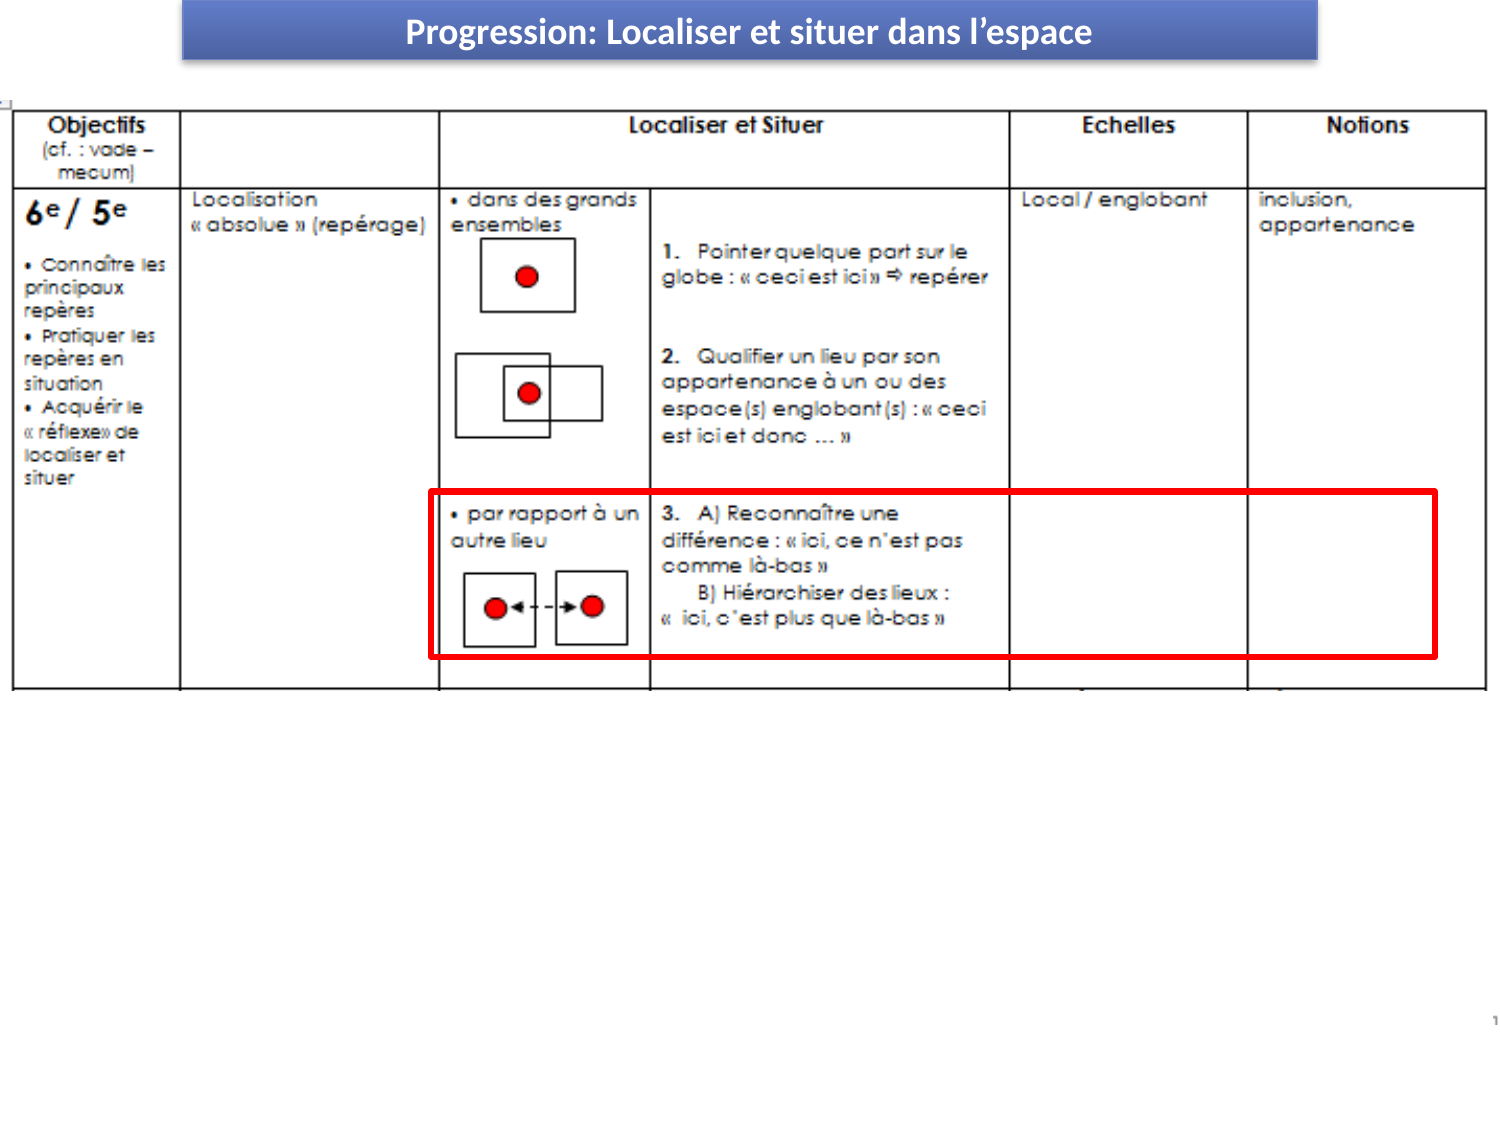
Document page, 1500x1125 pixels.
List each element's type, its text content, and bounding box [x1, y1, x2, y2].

text_box Progression: Localiser et situer dans l’espace [182, 0, 1318, 60]
picture [0, 100, 1500, 1025]
